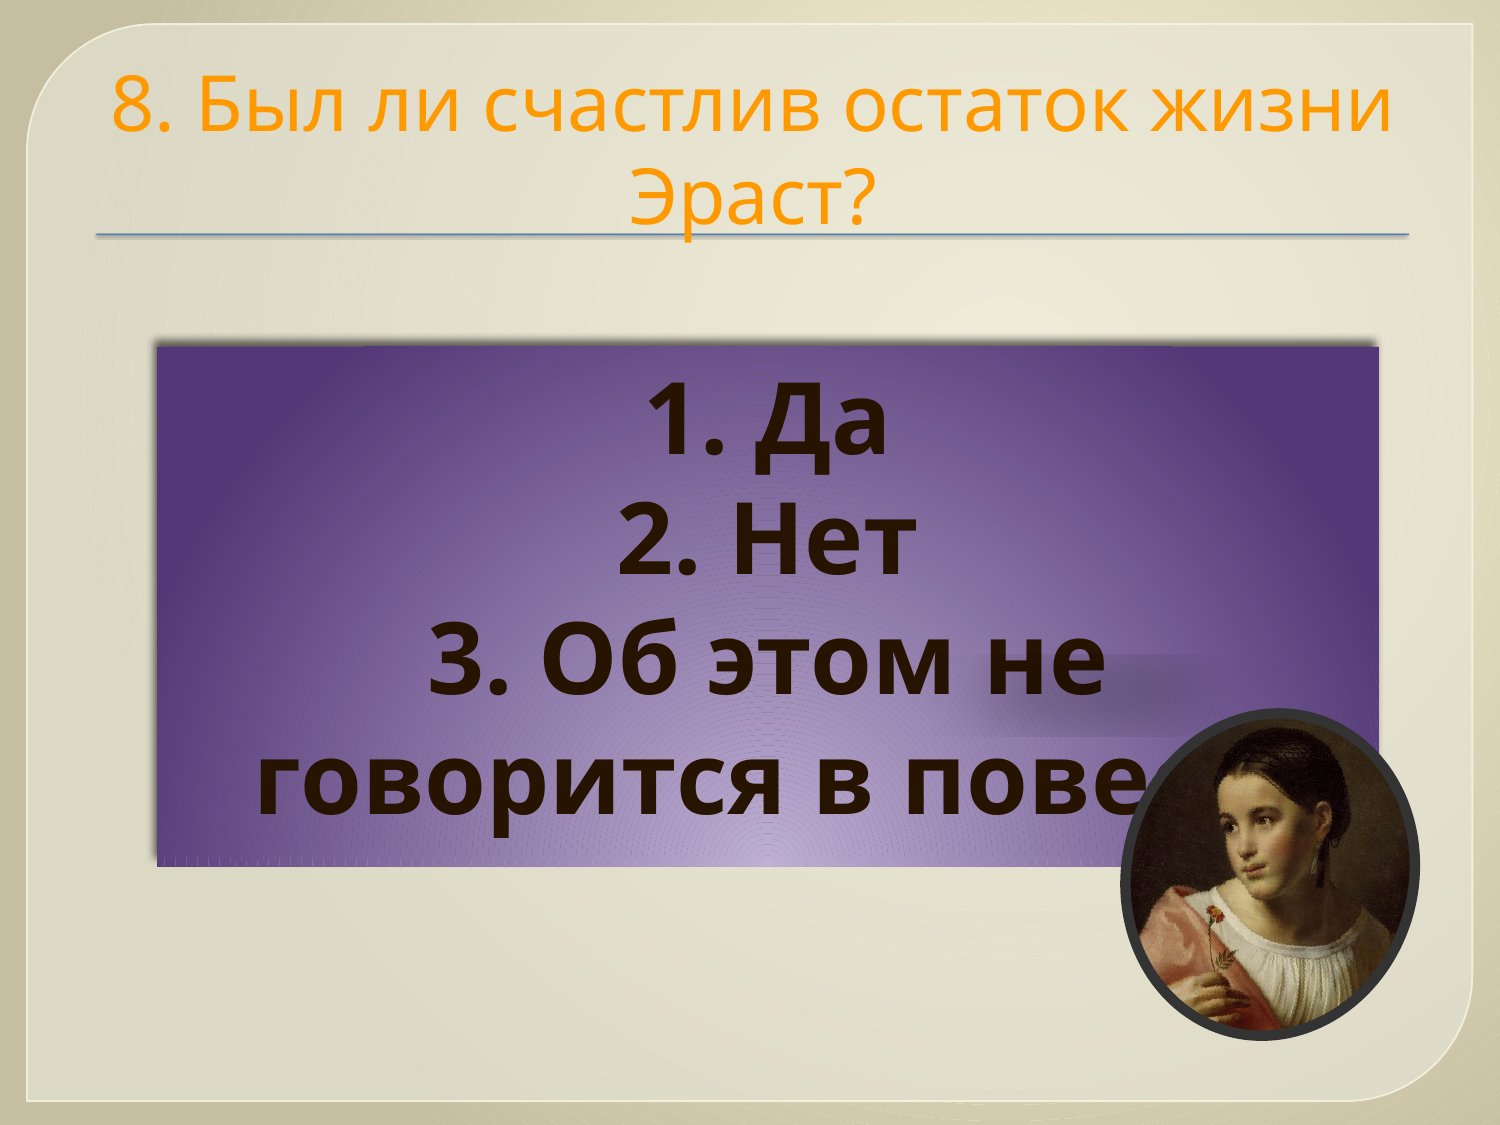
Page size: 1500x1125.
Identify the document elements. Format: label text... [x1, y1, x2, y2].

picture [1126, 712, 1414, 1037]
list 1. Да 2. Нет 3. Об этом не говорится в повести [157, 346, 1379, 867]
title 8. Был ли счастлив остаток жизни Эраст? [75, 45, 1425, 335]
